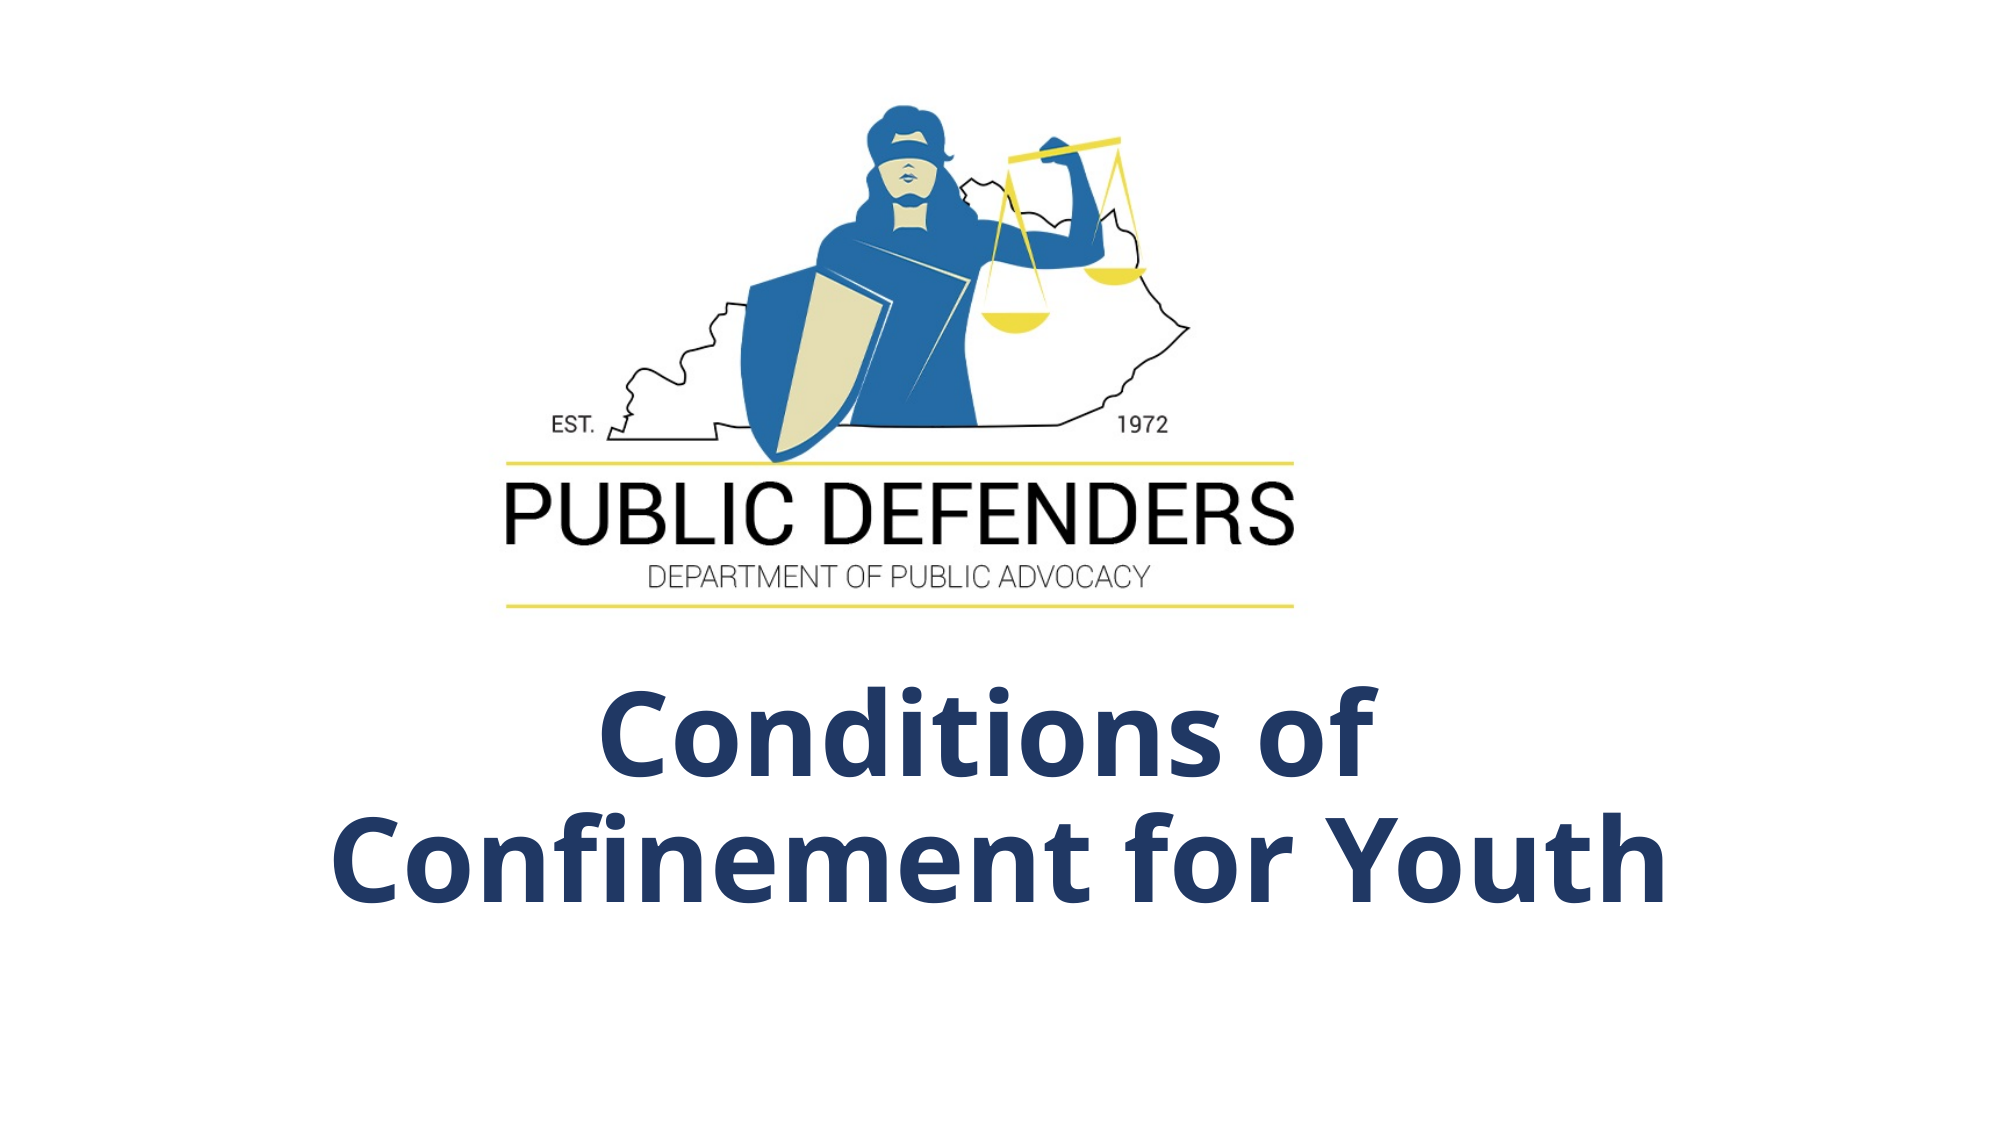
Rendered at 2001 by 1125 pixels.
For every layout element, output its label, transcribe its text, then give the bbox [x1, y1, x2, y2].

title Conditions of Confinement for Youth [75, 665, 1925, 936]
picture [267, 60, 1531, 801]
